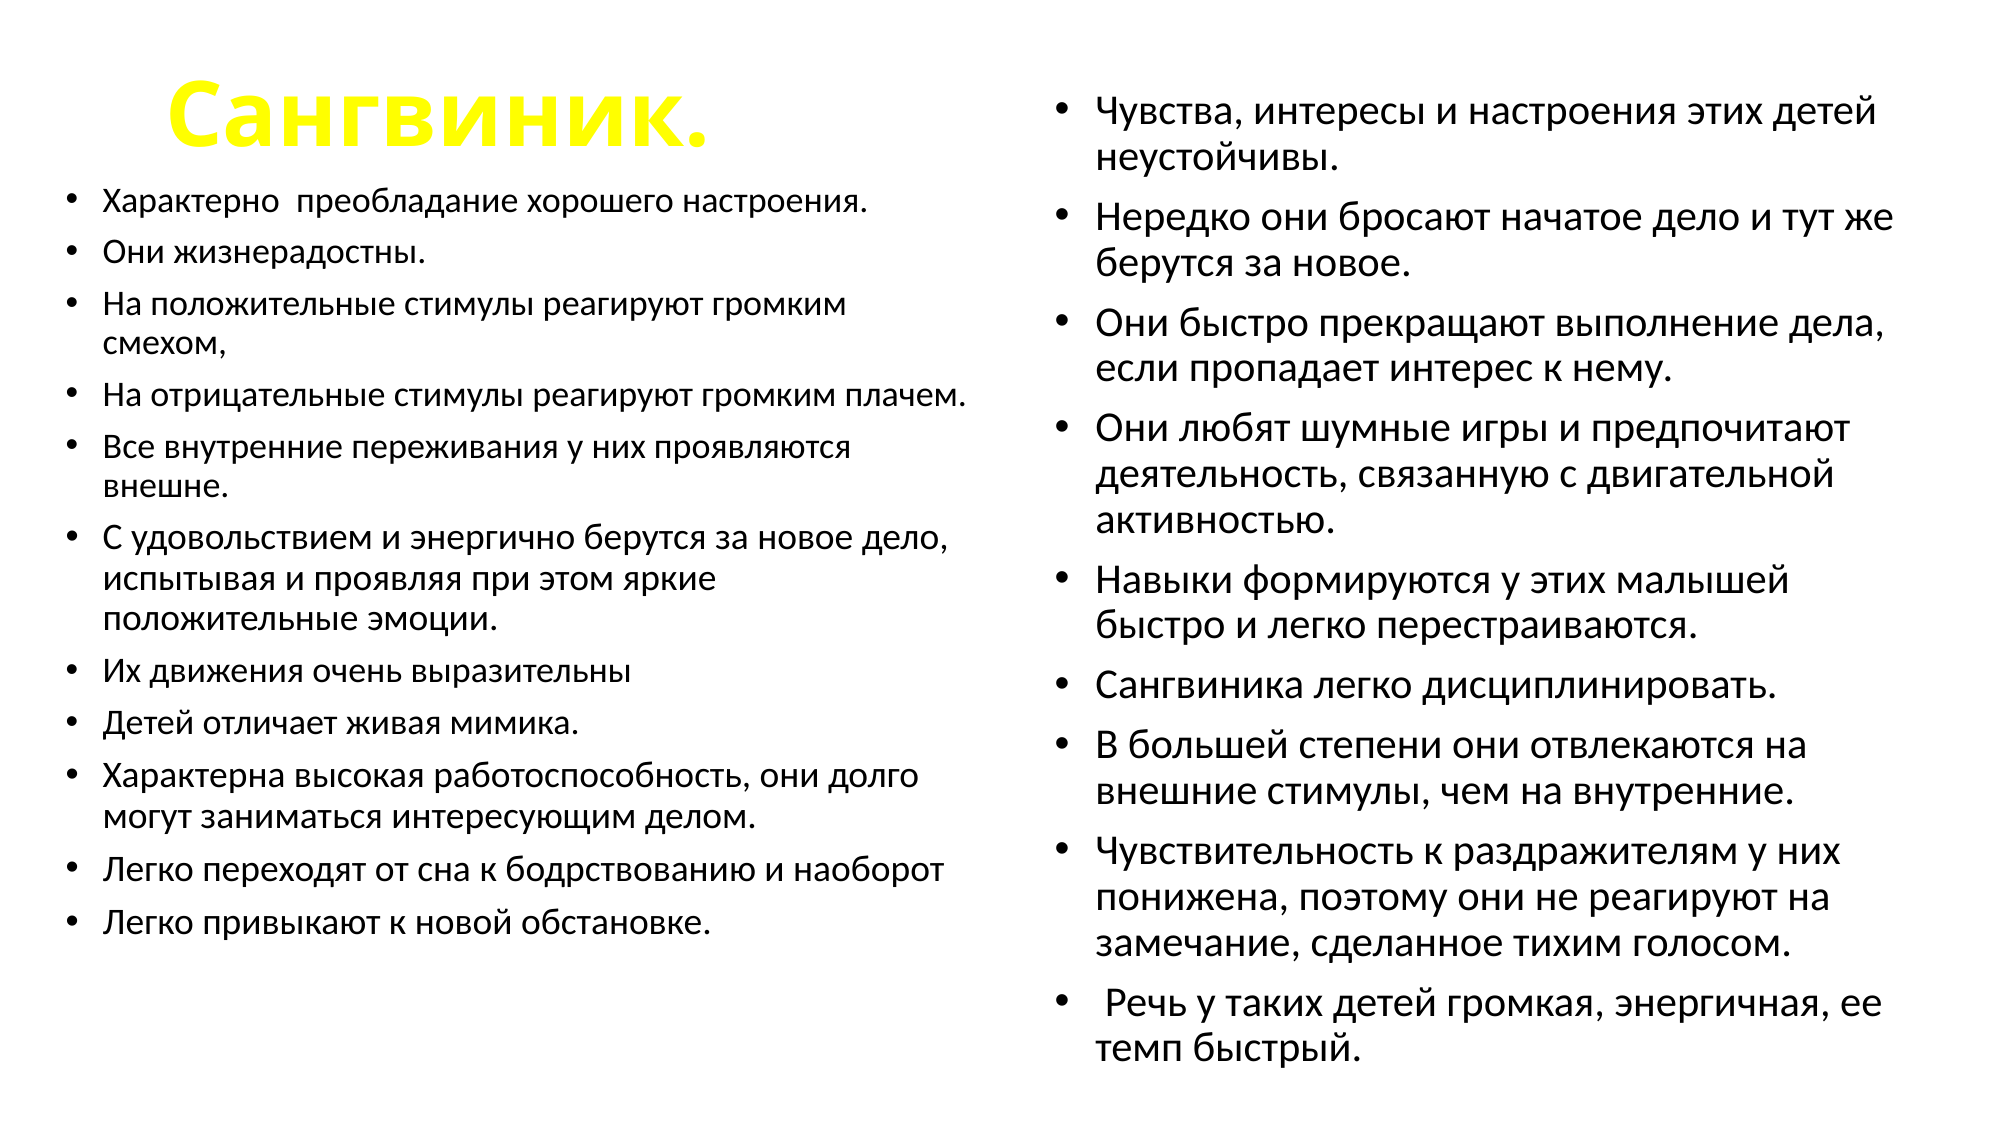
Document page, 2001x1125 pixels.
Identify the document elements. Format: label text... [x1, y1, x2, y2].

title Сангвиник. [150, 59, 1875, 174]
list Чувства, интересы и настроения этих детей неустойчивы. Нередко они бросают начатое дело и тут же берутся за новое. Они быстро прекращают выполнение дела, если пропадает интерес к нему. Они любят шумные игры и предпочитают деятельность, связанную с двигательной активностью. Навыки формируются у этих малышей быстро и легко перестраиваются. Сангвиника легко дисциплинировать. В большей степени они отвлекаются на внешние стимулы, чем на внутренние. Чувствительность к раздражителям у них понижена, поэтому они не реагируют на замечание, сделанное тихим голосом. Речь у таких детей громкая, энергичная, ее темп быстрый. [1039, 80, 1945, 1089]
list Характерно преобладание хорошего настроения. Они жизнерадостны. На положительные стимулы реагируют громким смехом, На отрицательные стимулы реагируют громким плачем. Все внутренние переживания у них проявляются внешне. С удовольствием и энергично берутся за новое дело, испытывая и проявляя при этом яркие положительные эмоции. Их движения очень выразительны Детей отличает живая мимика. Характерна высокая работоспособность, они долго могут заниматься интересующим делом. Легко переходят от сна к бодрствованию и наоборот Легко привыкают к новой обстановке. [50, 173, 988, 996]
